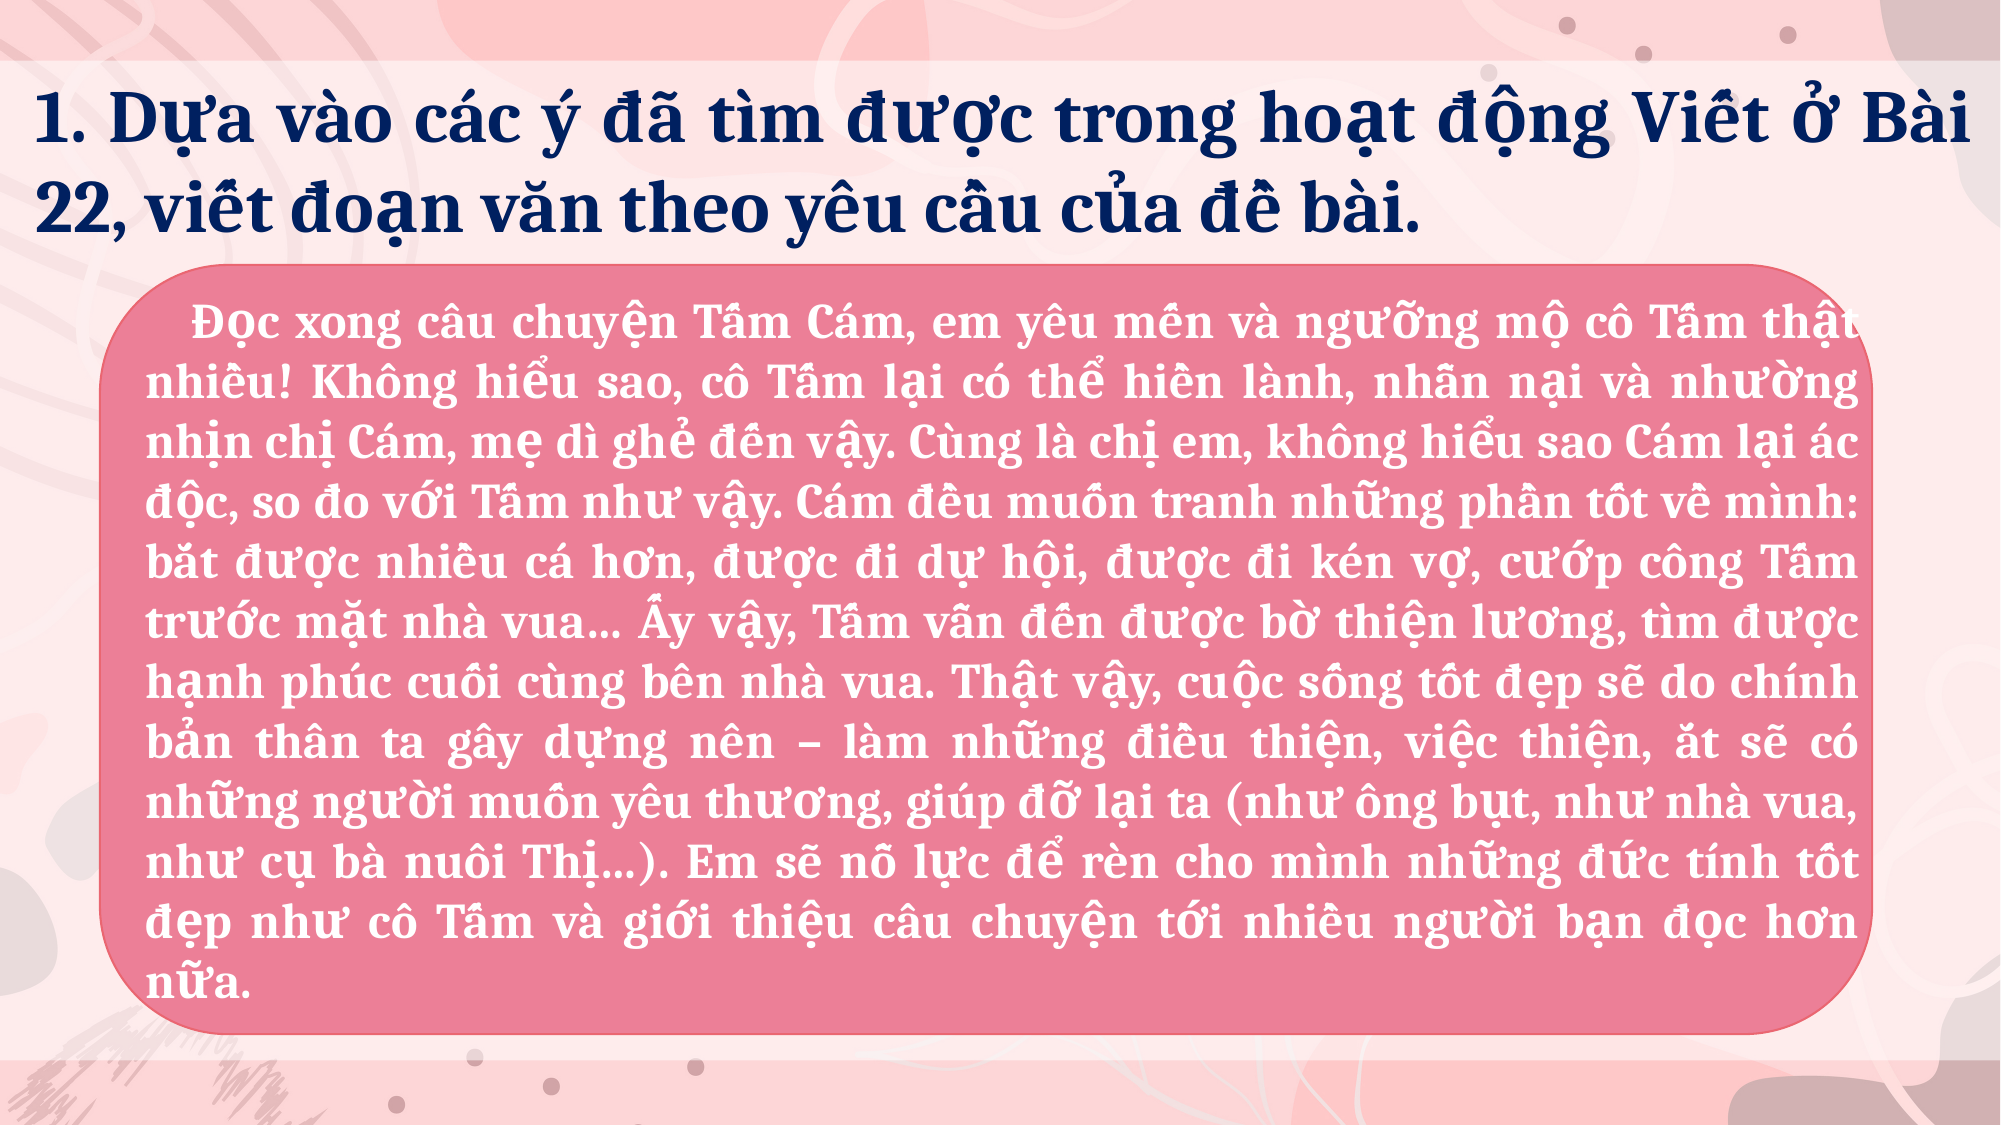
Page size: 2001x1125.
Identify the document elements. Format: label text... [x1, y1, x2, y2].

text_box [0, 59, 2000, 1061]
picture [0, 0, 2001, 1125]
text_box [99, 264, 1875, 1035]
text_box 1. Dựa vào các ý đã tìm được trong hoạt động Viết ở Bài 22, viết đoạn văn theo yêu cầu của đề bài. [21, 60, 1987, 256]
